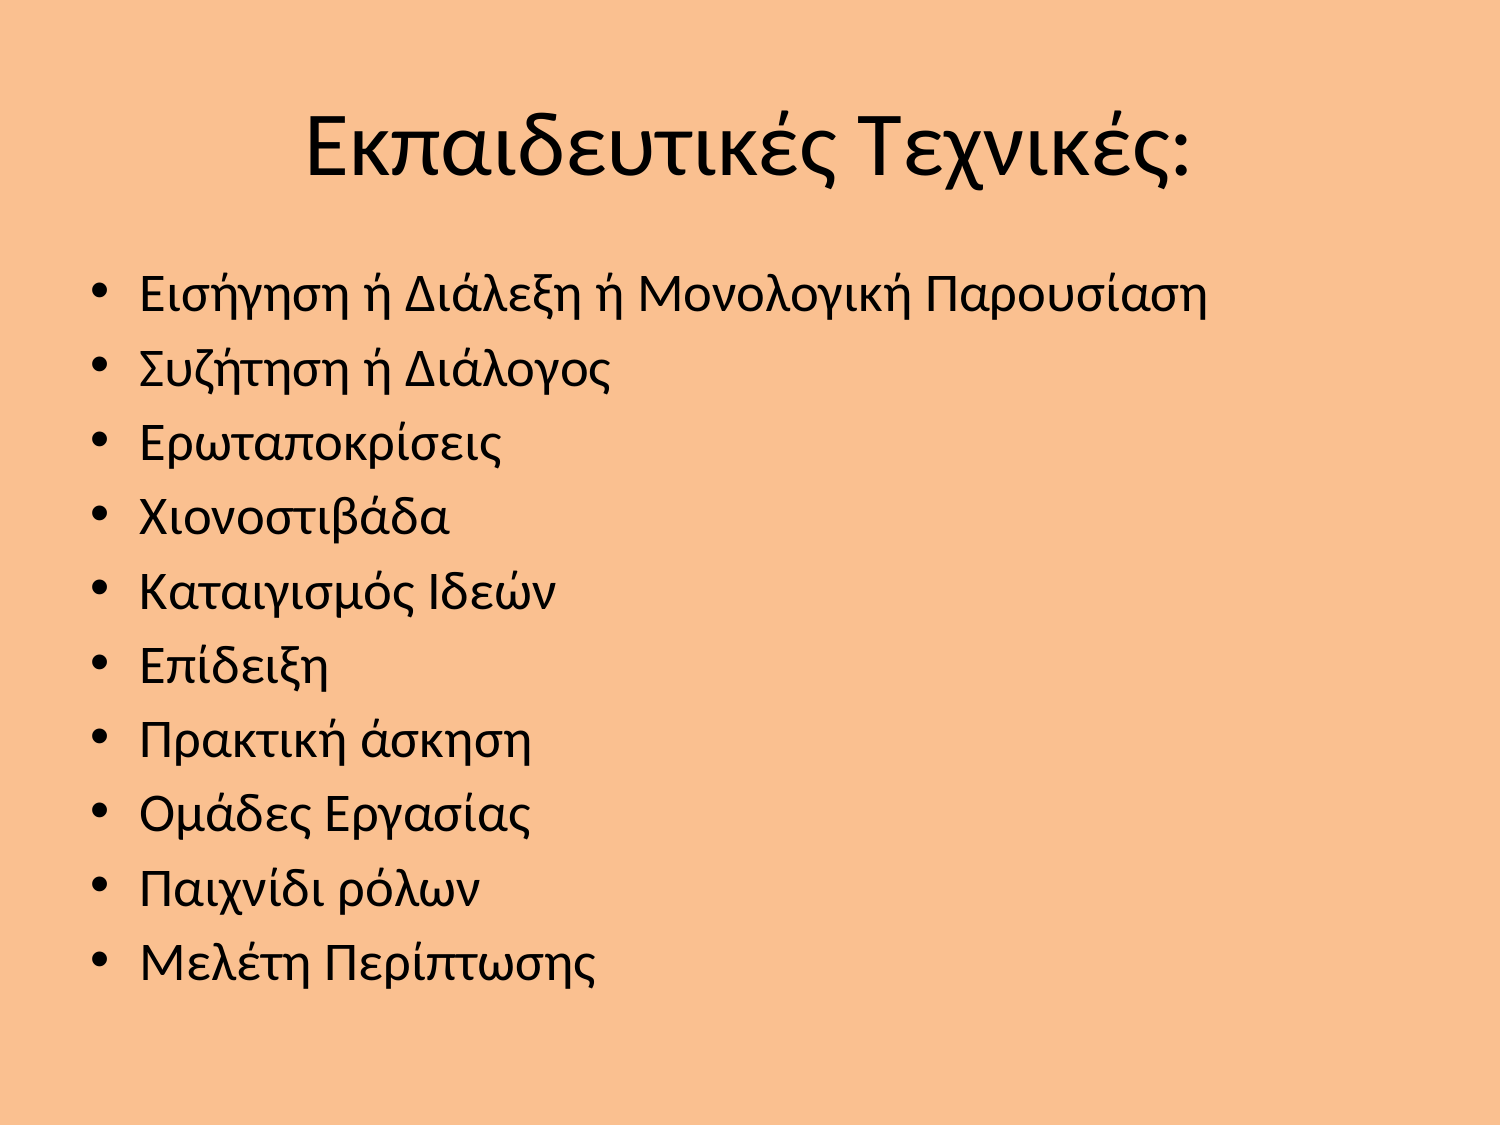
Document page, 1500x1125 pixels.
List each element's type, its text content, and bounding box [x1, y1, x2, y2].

list Εισήγηση ή Διάλεξη ή Μονολογική Παρουσίαση Συζήτηση ή Διάλογος Ερωταποκρίσεις Χιονοστιβάδα Καταιγισμός Ιδεών Επίδειξη Πρακτική άσκηση Ομάδες Εργασίας Παιχνίδι ρόλων Μελέτη Περίπτωσης [75, 262, 1425, 1005]
title Εκπαιδευτικές Τεχνικές: [75, 45, 1425, 233]
